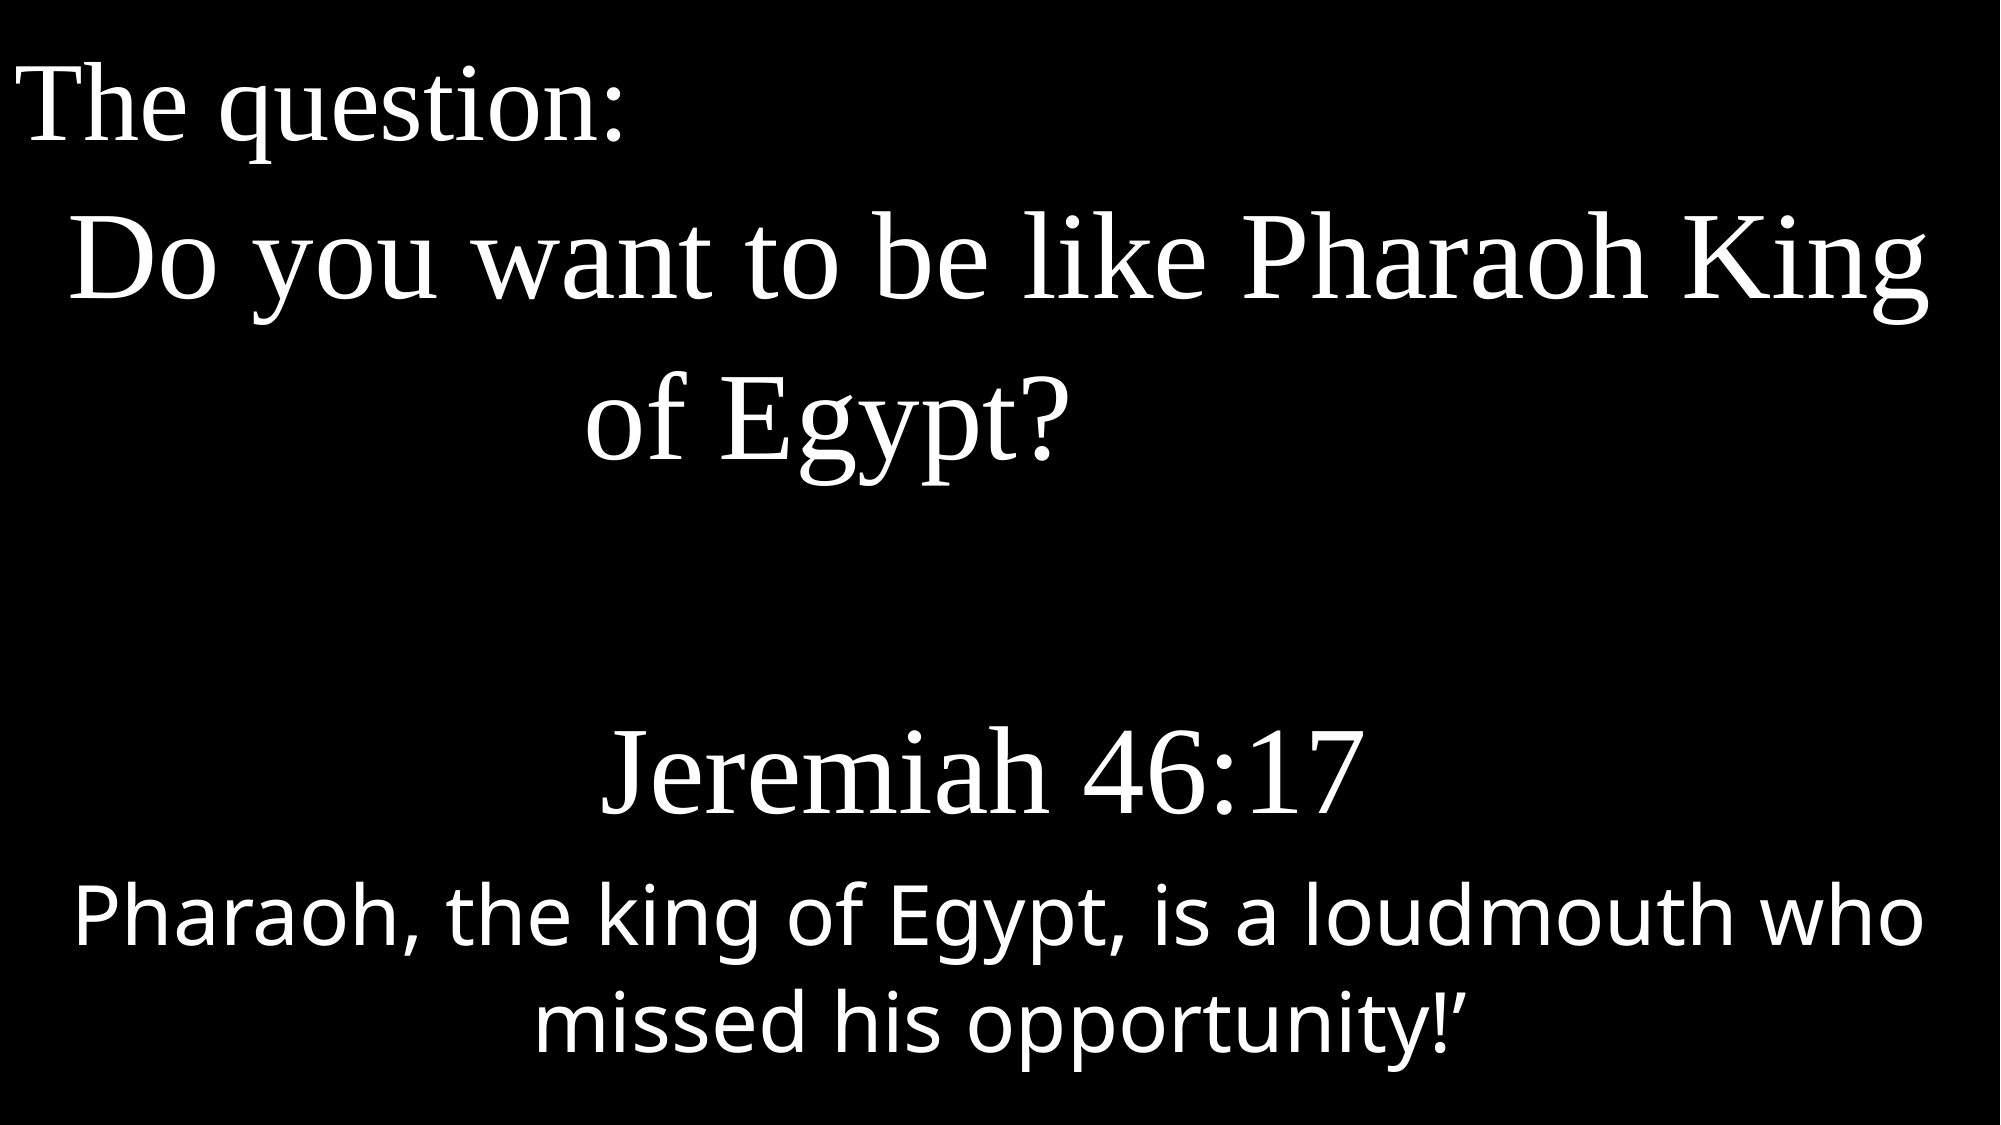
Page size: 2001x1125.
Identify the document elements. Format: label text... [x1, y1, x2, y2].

text_box The question: [0, 0, 2000, 156]
text_box Do you want to be like Pharaoh King of Egypt? Jeremiah 46:17 Pharaoh, the king of Egypt, is a loudmouth who missed his opportunity!’ [0, 156, 2000, 1077]
